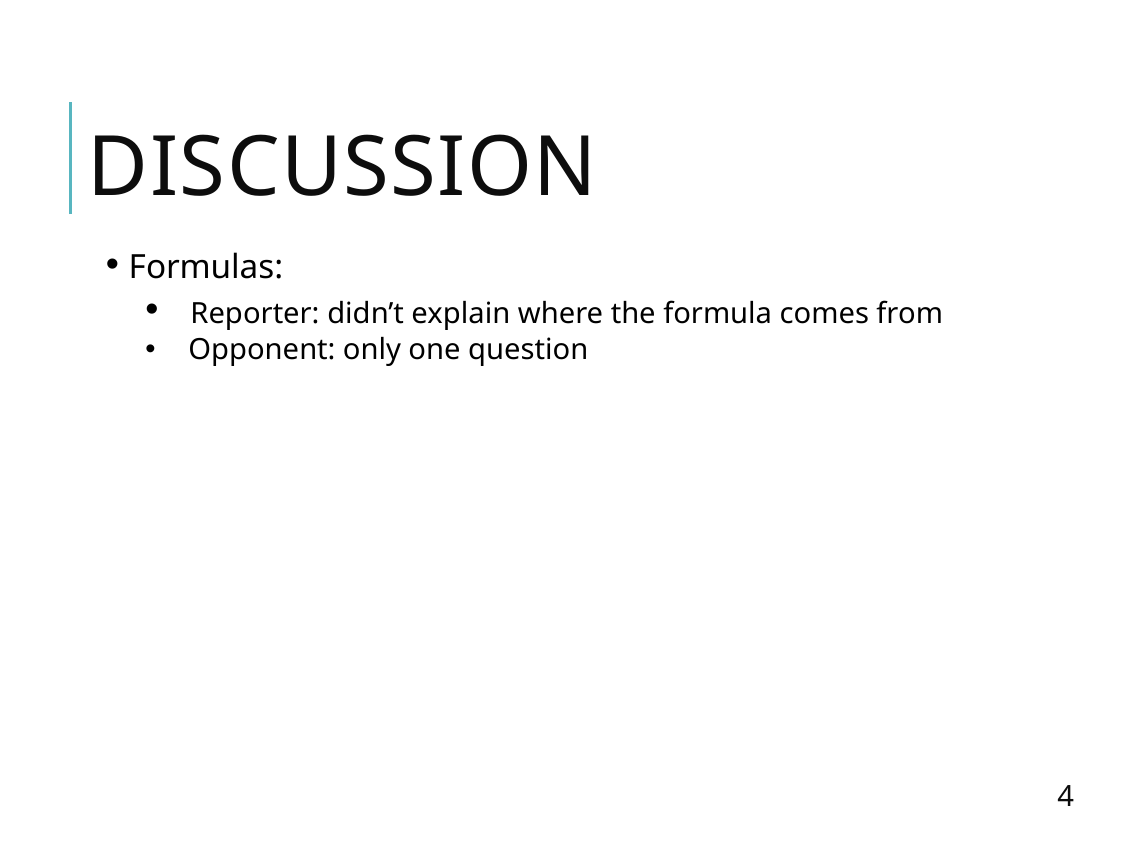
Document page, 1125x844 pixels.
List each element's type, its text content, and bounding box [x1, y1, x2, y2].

slide_number 4 [1042, 764, 1110, 830]
title Discussion [76, 120, 1125, 191]
text_box Formulas: Reporter: didn’t explain where the formula comes from Opponent: only one question [91, 233, 1039, 373]
